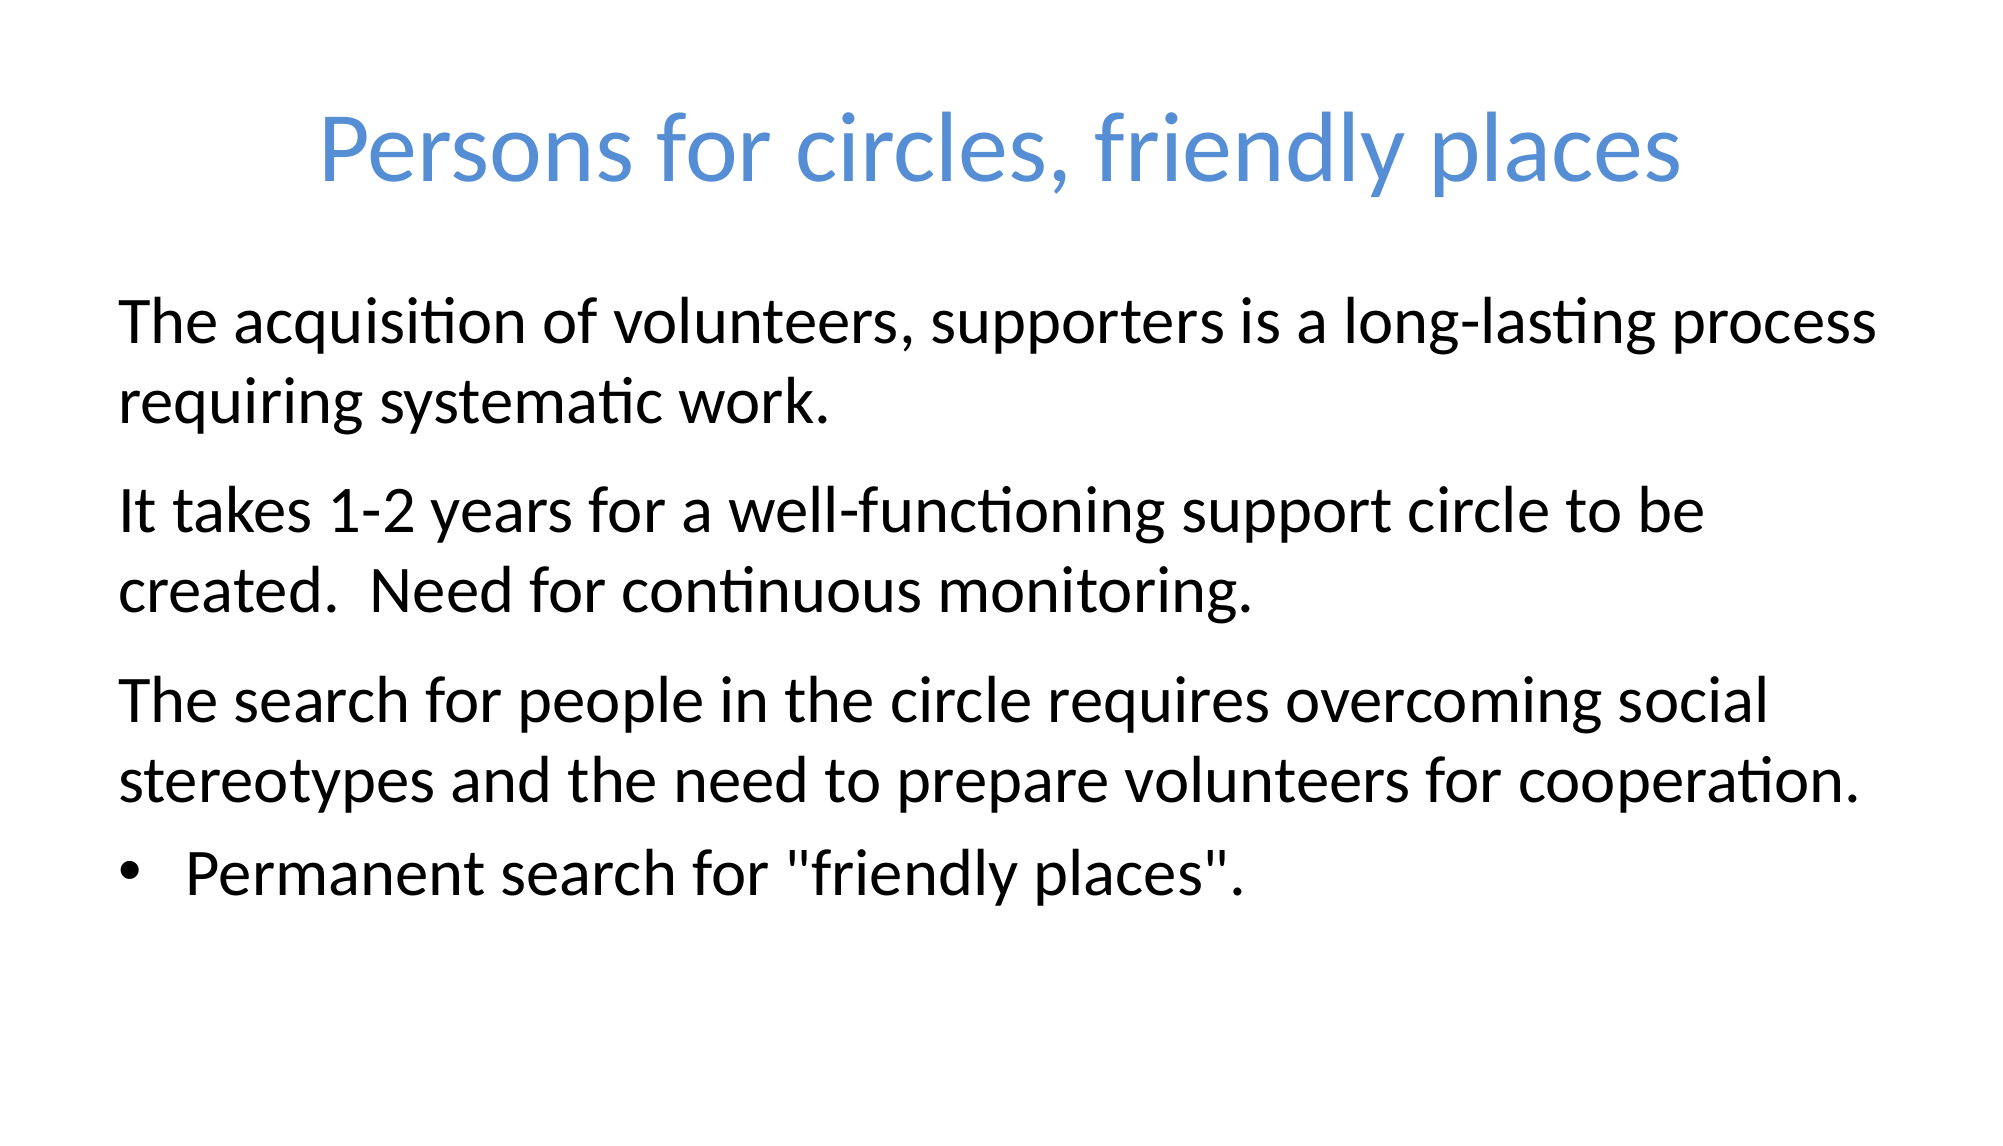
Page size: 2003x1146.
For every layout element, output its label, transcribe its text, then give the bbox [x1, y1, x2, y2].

list The acquisition of volunteers, supporters is a long-lasting process requiring systematic work. It takes 1-2 years for a well-functioning support circle to be created. Need for continuous monitoring. The search for people in the circle requires overcoming social stereotypes and the need to prepare volunteers for cooperation. Permanent search for "friendly places". [100, 267, 1902, 1024]
title Persons for circles, friendly places [100, 45, 1902, 237]
